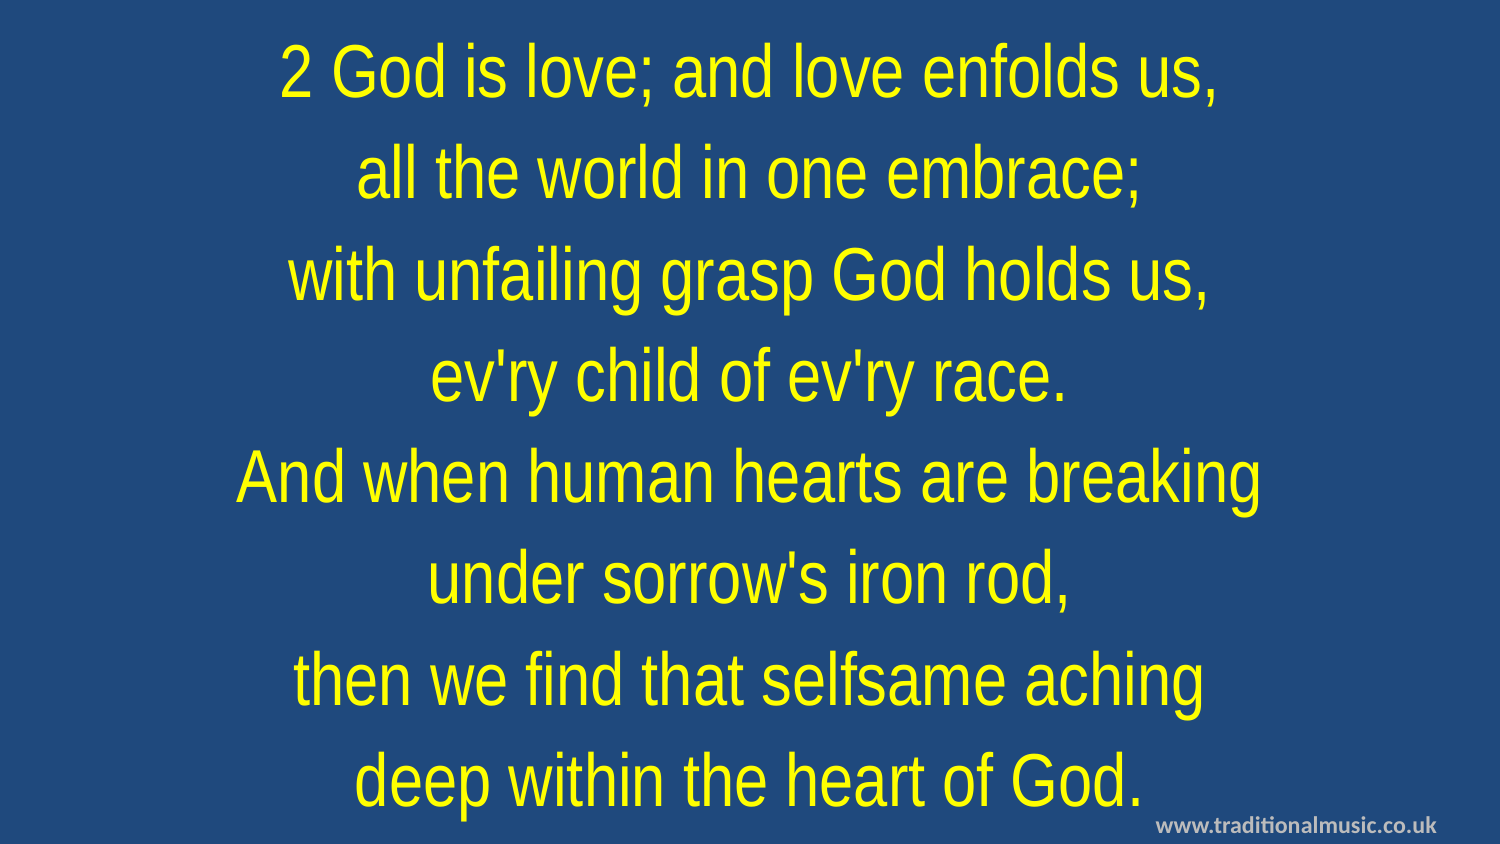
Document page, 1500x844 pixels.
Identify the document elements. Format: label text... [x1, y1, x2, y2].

list 2 God is love; and love enfolds us, all the world in one embrace; with unfailing grasp God holds us, ev'ry child of ev'ry race. And when human hearts are breaking under sorrow's iron rod, then we find that selfsame aching deep within the heart of God. [0, 0, 1500, 844]
